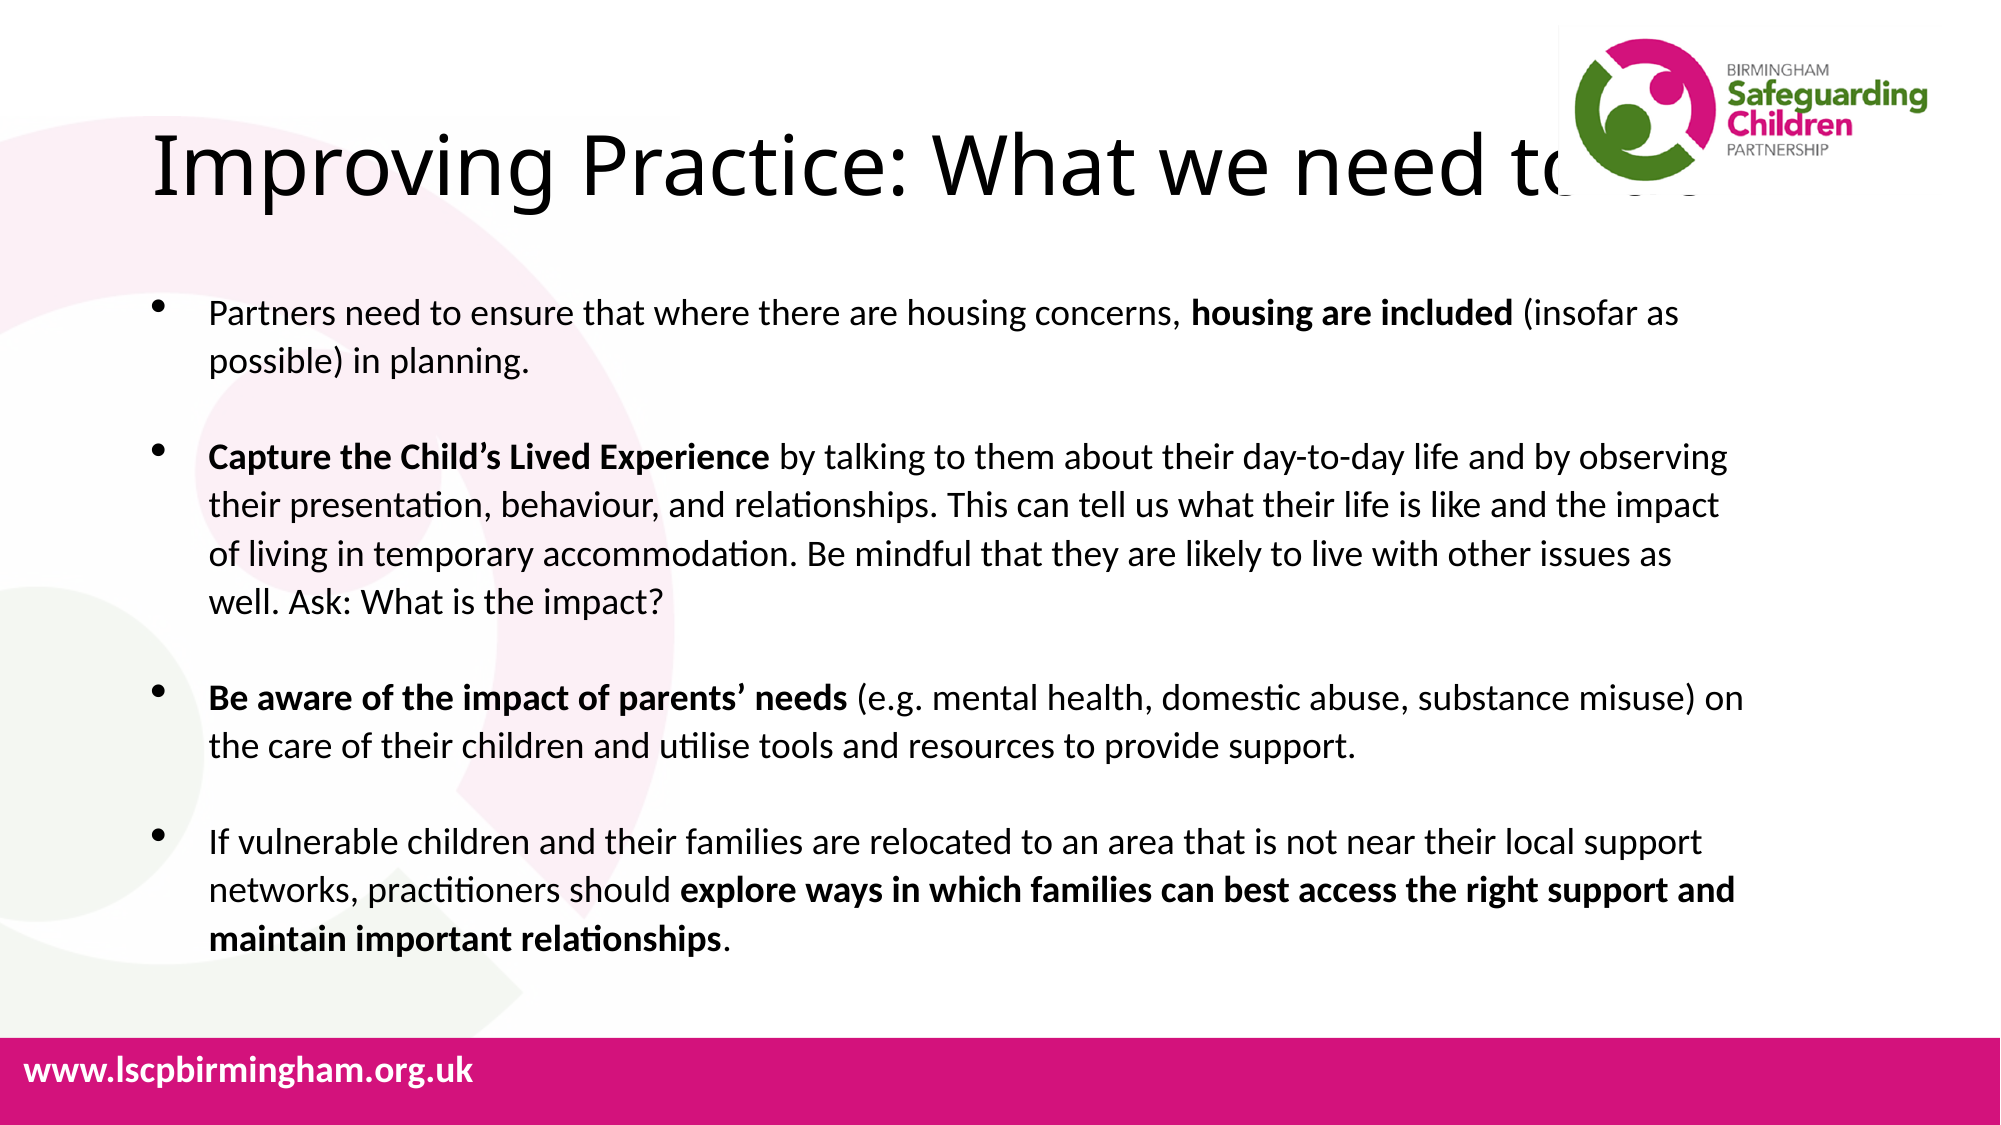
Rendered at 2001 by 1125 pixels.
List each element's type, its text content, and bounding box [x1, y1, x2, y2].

text_box Partners need to ensure that where there are housing concerns, housing are included (insofar as possible) in planning. Capture the Child’s Lived Experience by talking to them about their day-to-day life and by observing their presentation, behaviour, and relationships. This can tell us what their life is like and the impact of living in temporary accommodation. Be mindful that they are likely to live with other issues as well. Ask: What is the impact? Be aware of the impact of parents’ needs (e.g. mental health, domestic abuse, substance misuse) on the care of their children and utilise tools and resources to provide support. If vulnerable children and their families are relocated to an area that is not near their local support networks, practitioners should explore ways in which families can best access the right support and maintain important relationships. [680, 277, 1767, 1033]
text_box www.lscpbirmingham.org.uk [680, 1037, 2000, 1125]
title Improving Practice: What we need to do [137, 59, 1863, 278]
picture [0, 116, 680, 1125]
picture [1558, 25, 1942, 195]
